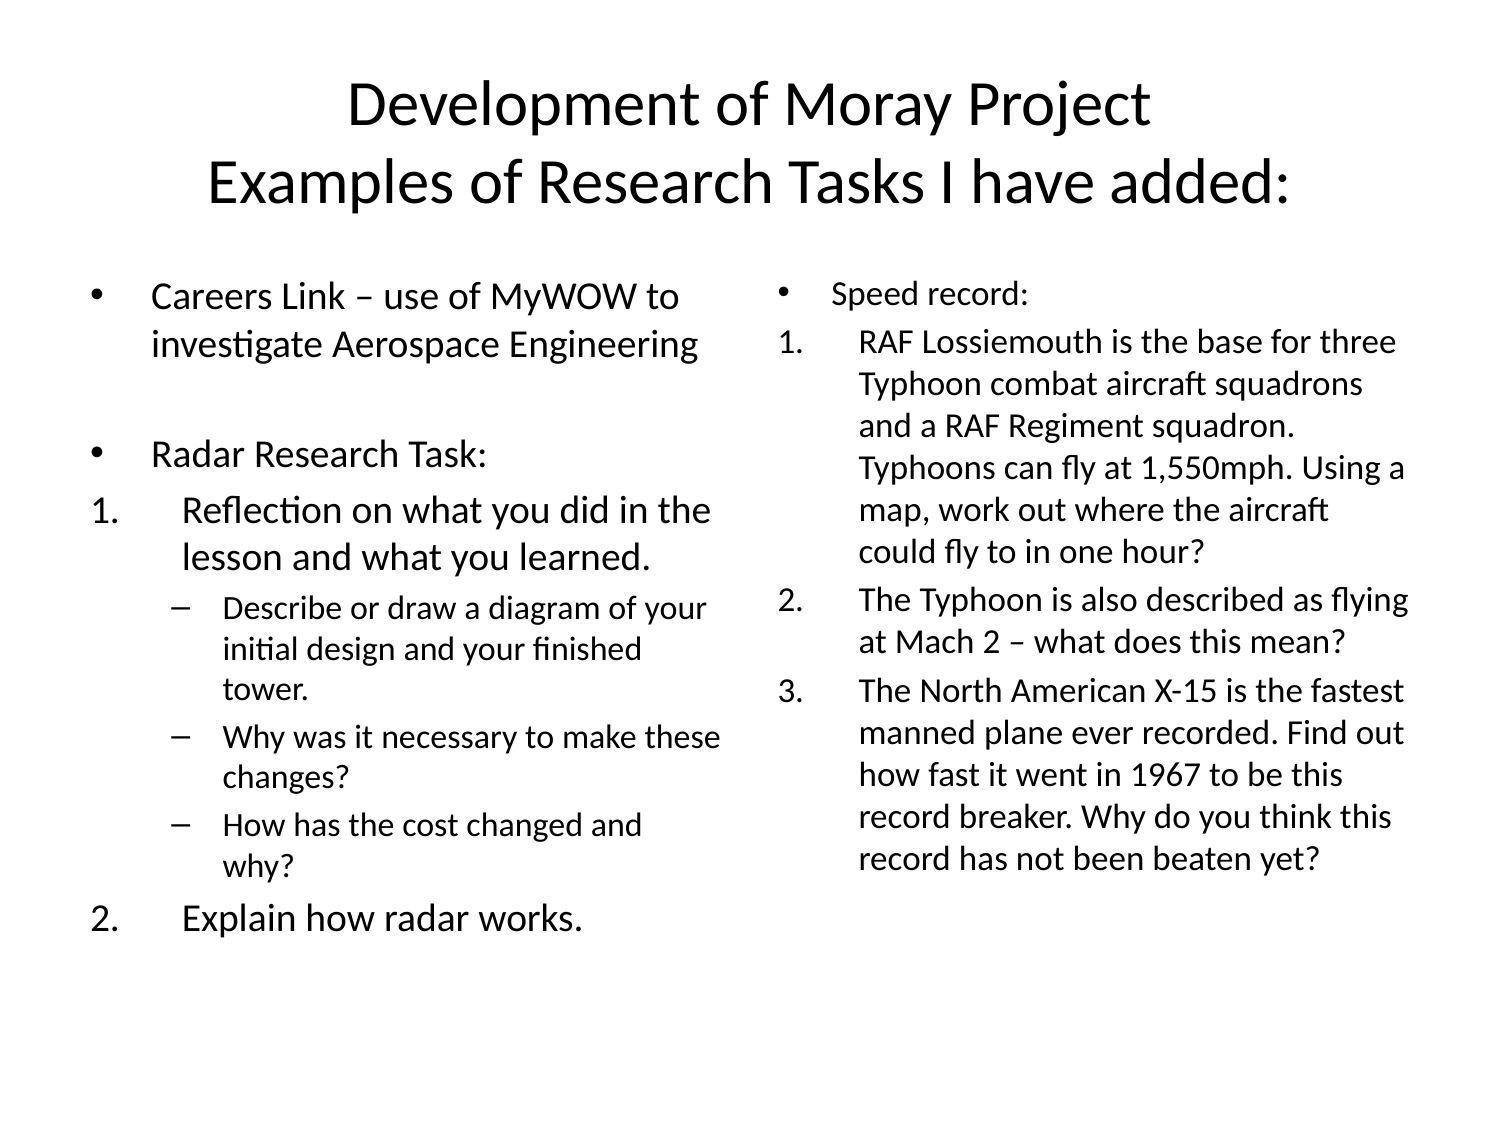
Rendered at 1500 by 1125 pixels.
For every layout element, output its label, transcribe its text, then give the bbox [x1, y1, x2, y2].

title Development of Moray Project Examples of Research Tasks I have added: [75, 45, 1425, 233]
list Speed record: RAF Lossiemouth is the base for three Typhoon combat aircraft squadrons and a RAF Regiment squadron. Typhoons can fly at 1,550mph. Using a map, work out where the aircraft could fly to in one hour? The Typhoon is also described as flying at Mach 2 – what does this mean? The North American X-15 is the fastest manned plane ever recorded. Find out how fast it went in 1967 to be this record breaker. Why do you think this record has not been beaten yet? [762, 262, 1425, 1005]
list Careers Link – use of MyWOW to investigate Aerospace Engineering Radar Research Task: Reflection on what you did in the lesson and what you learned. Describe or draw a diagram of your initial design and your finished tower. Why was it necessary to make these changes? How has the cost changed and why? Explain how radar works. [75, 262, 738, 1005]
